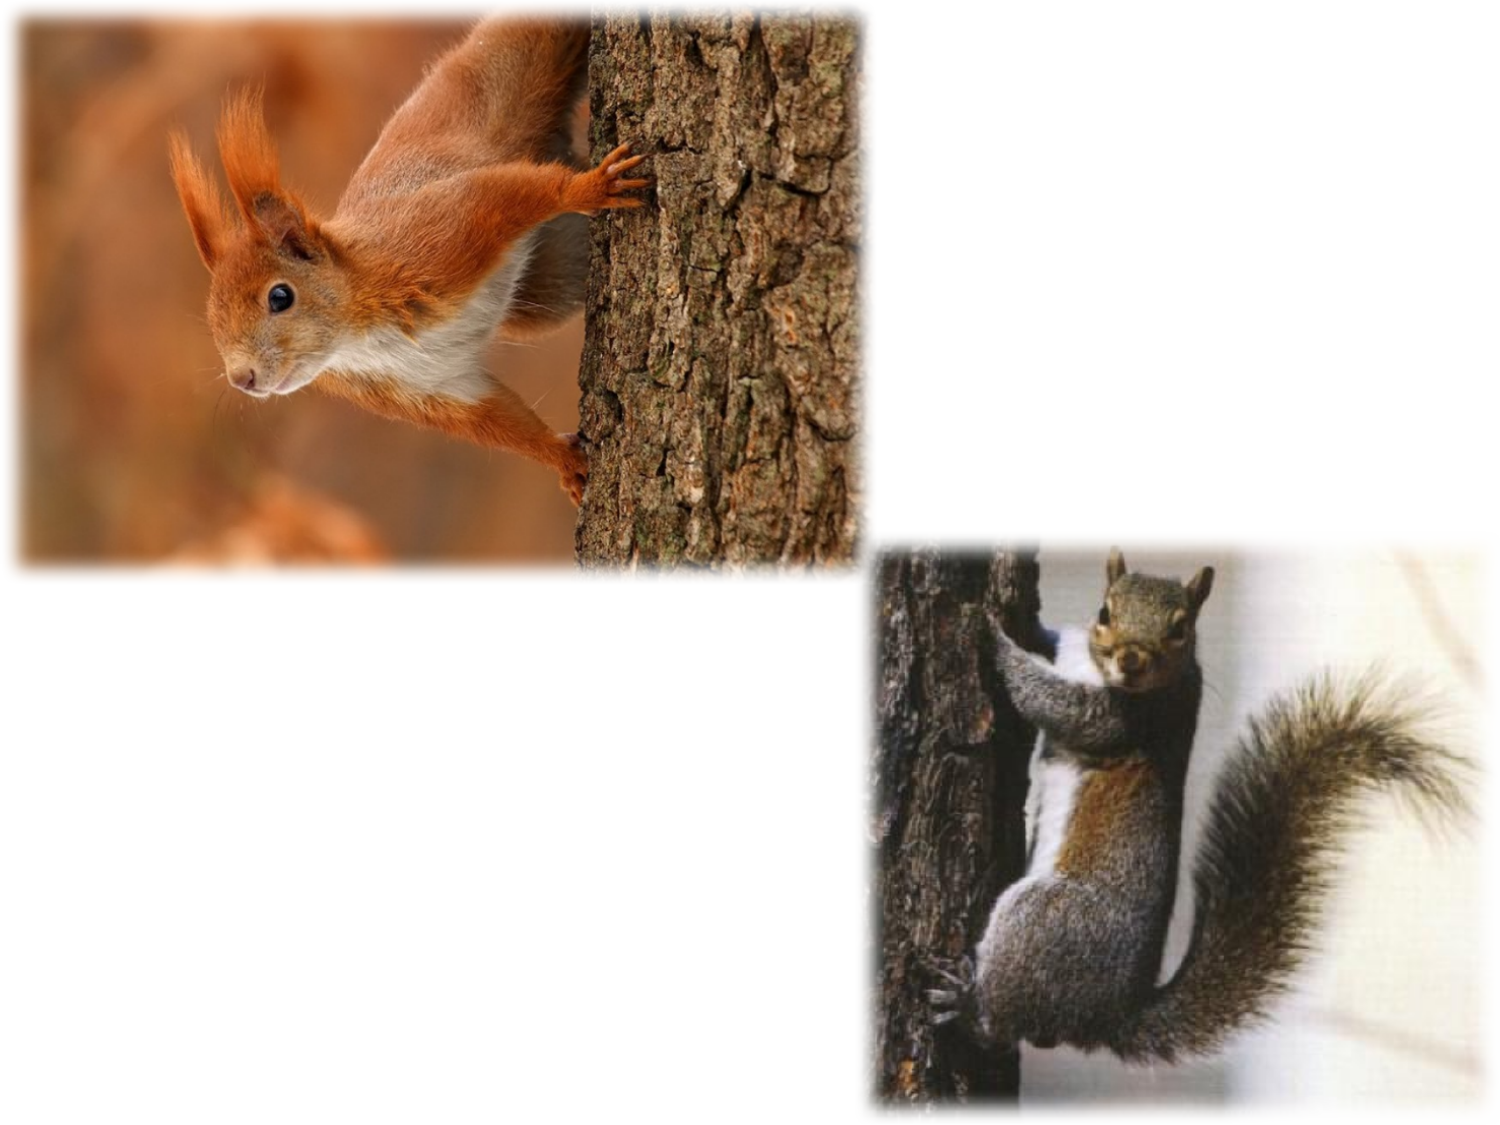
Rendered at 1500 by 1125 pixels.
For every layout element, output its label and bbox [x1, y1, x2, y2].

list [0, 0, 880, 587]
picture [855, 531, 1500, 1125]
